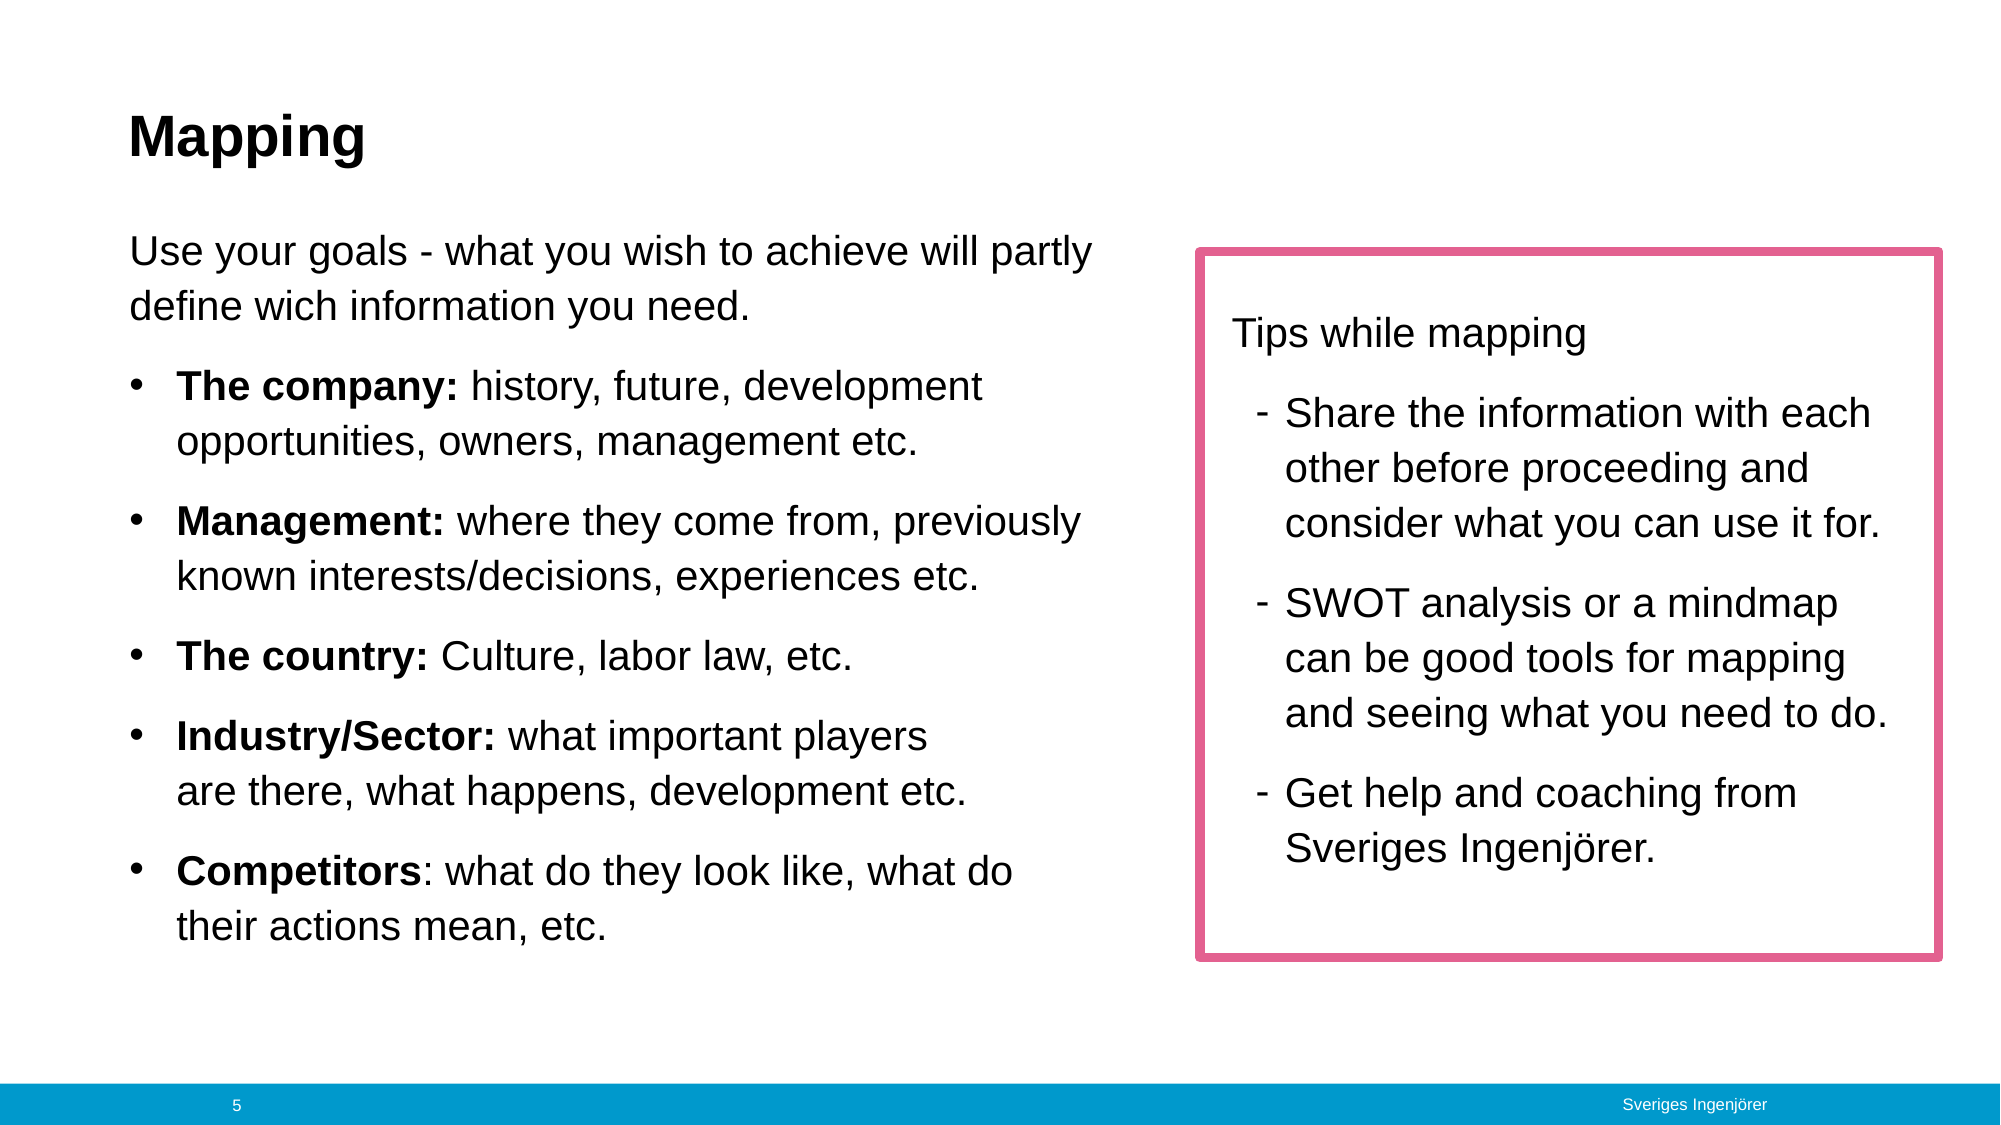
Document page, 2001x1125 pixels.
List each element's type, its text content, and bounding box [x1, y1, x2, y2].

title Mapping [128, 91, 1872, 221]
text_box [319, 100, 1500, 216]
list Tips while mapping Share the information with each other before proceeding and consider what you can use it for. SWOT analysis or a mindmap can be good tools for mapping and seeing what you need to do. Get help and coaching from Sveriges Ingenjörer. [1200, 251, 1939, 958]
list Use your goals - what you wish to achieve will partly define wich information you need. The company: history, future, development opportunities, owners, management etc. Management: where they come from, previously known interests/decisions, experiences etc. The country: Culture, labor law, etc. Industry/Sector: what important players are there, what happens, development etc. Competitors: what do they look like, what do their actions mean, etc. [129, 218, 1200, 1001]
